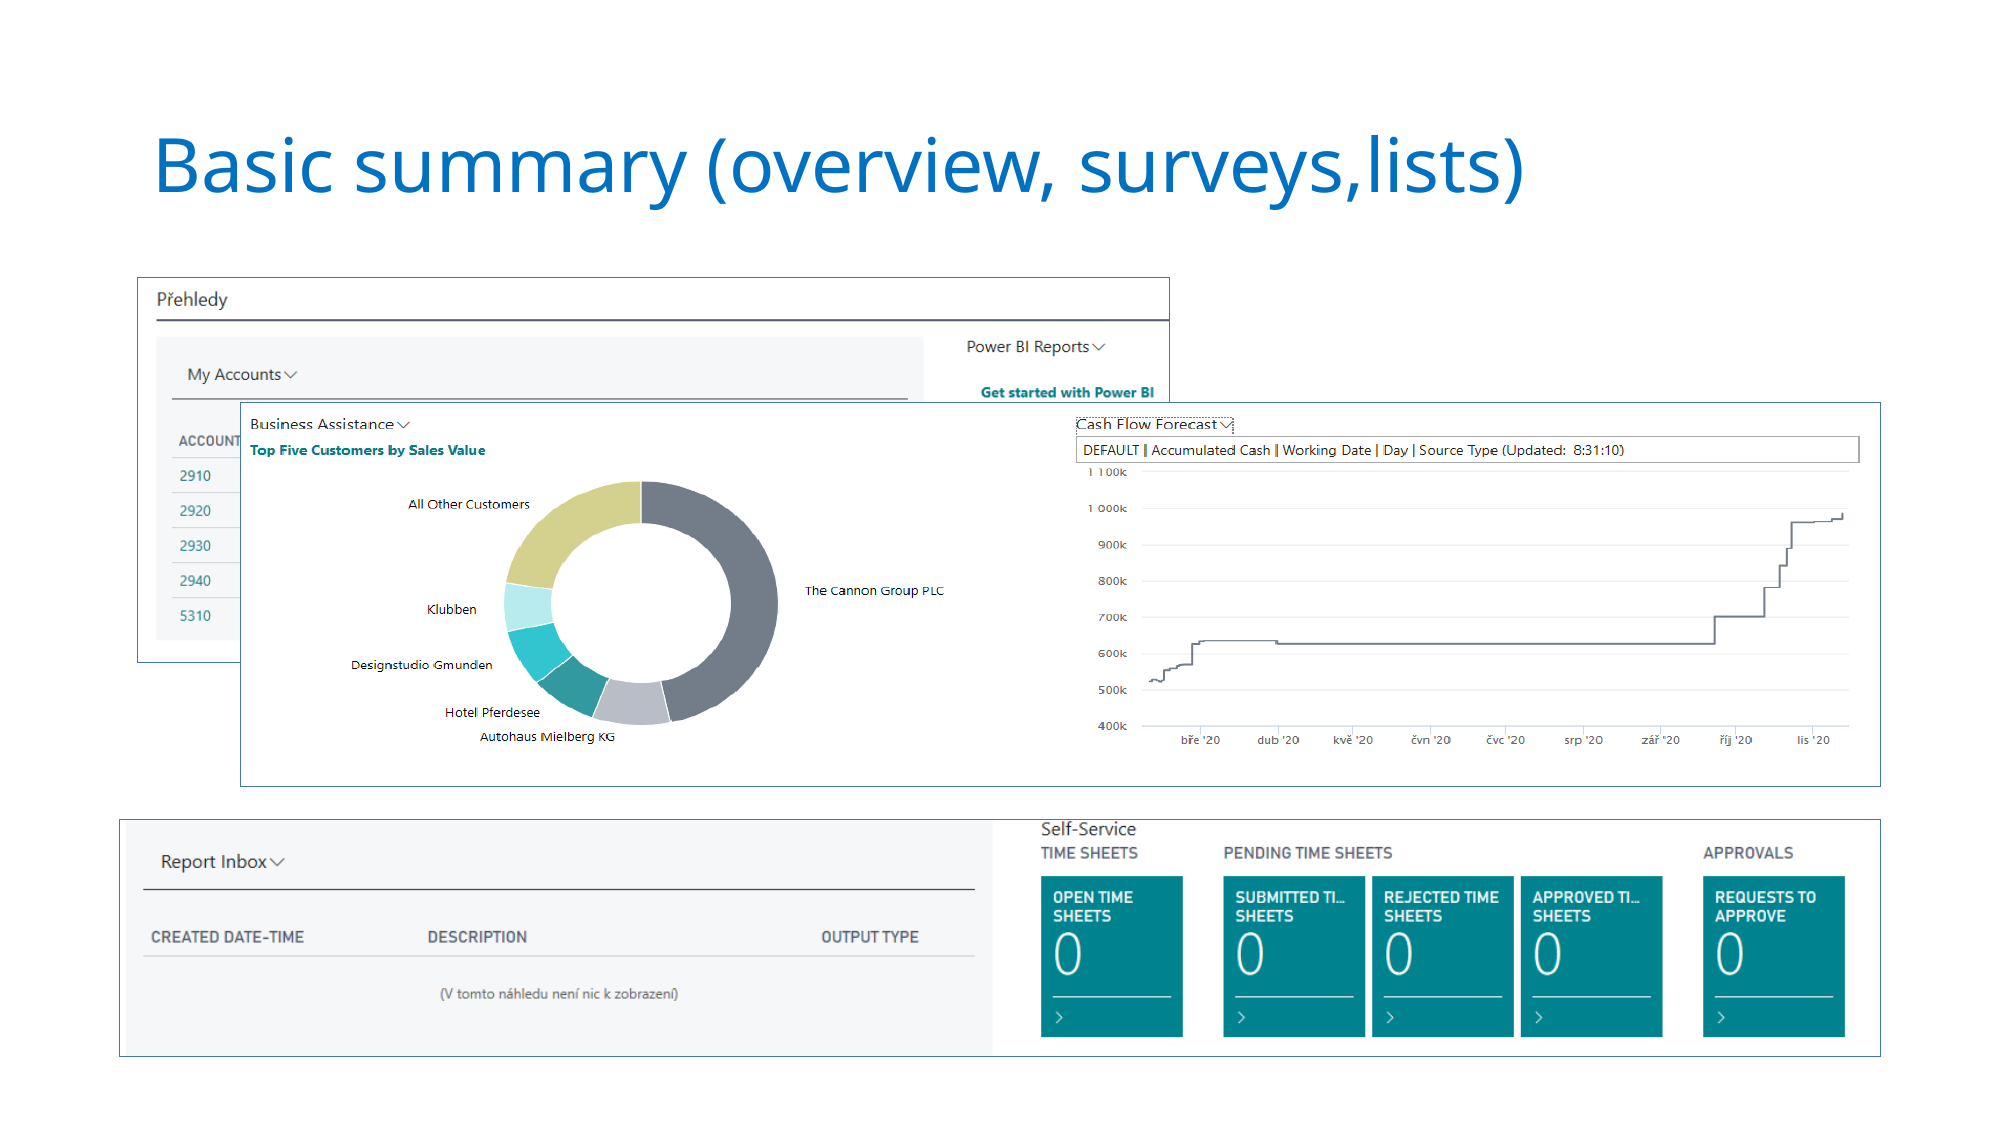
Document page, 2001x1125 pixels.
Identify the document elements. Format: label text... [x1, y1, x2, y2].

picture [137, 277, 1881, 787]
picture [118, 819, 1881, 1057]
title Basic summary (overview, surveys,lists) [137, 59, 1863, 278]
